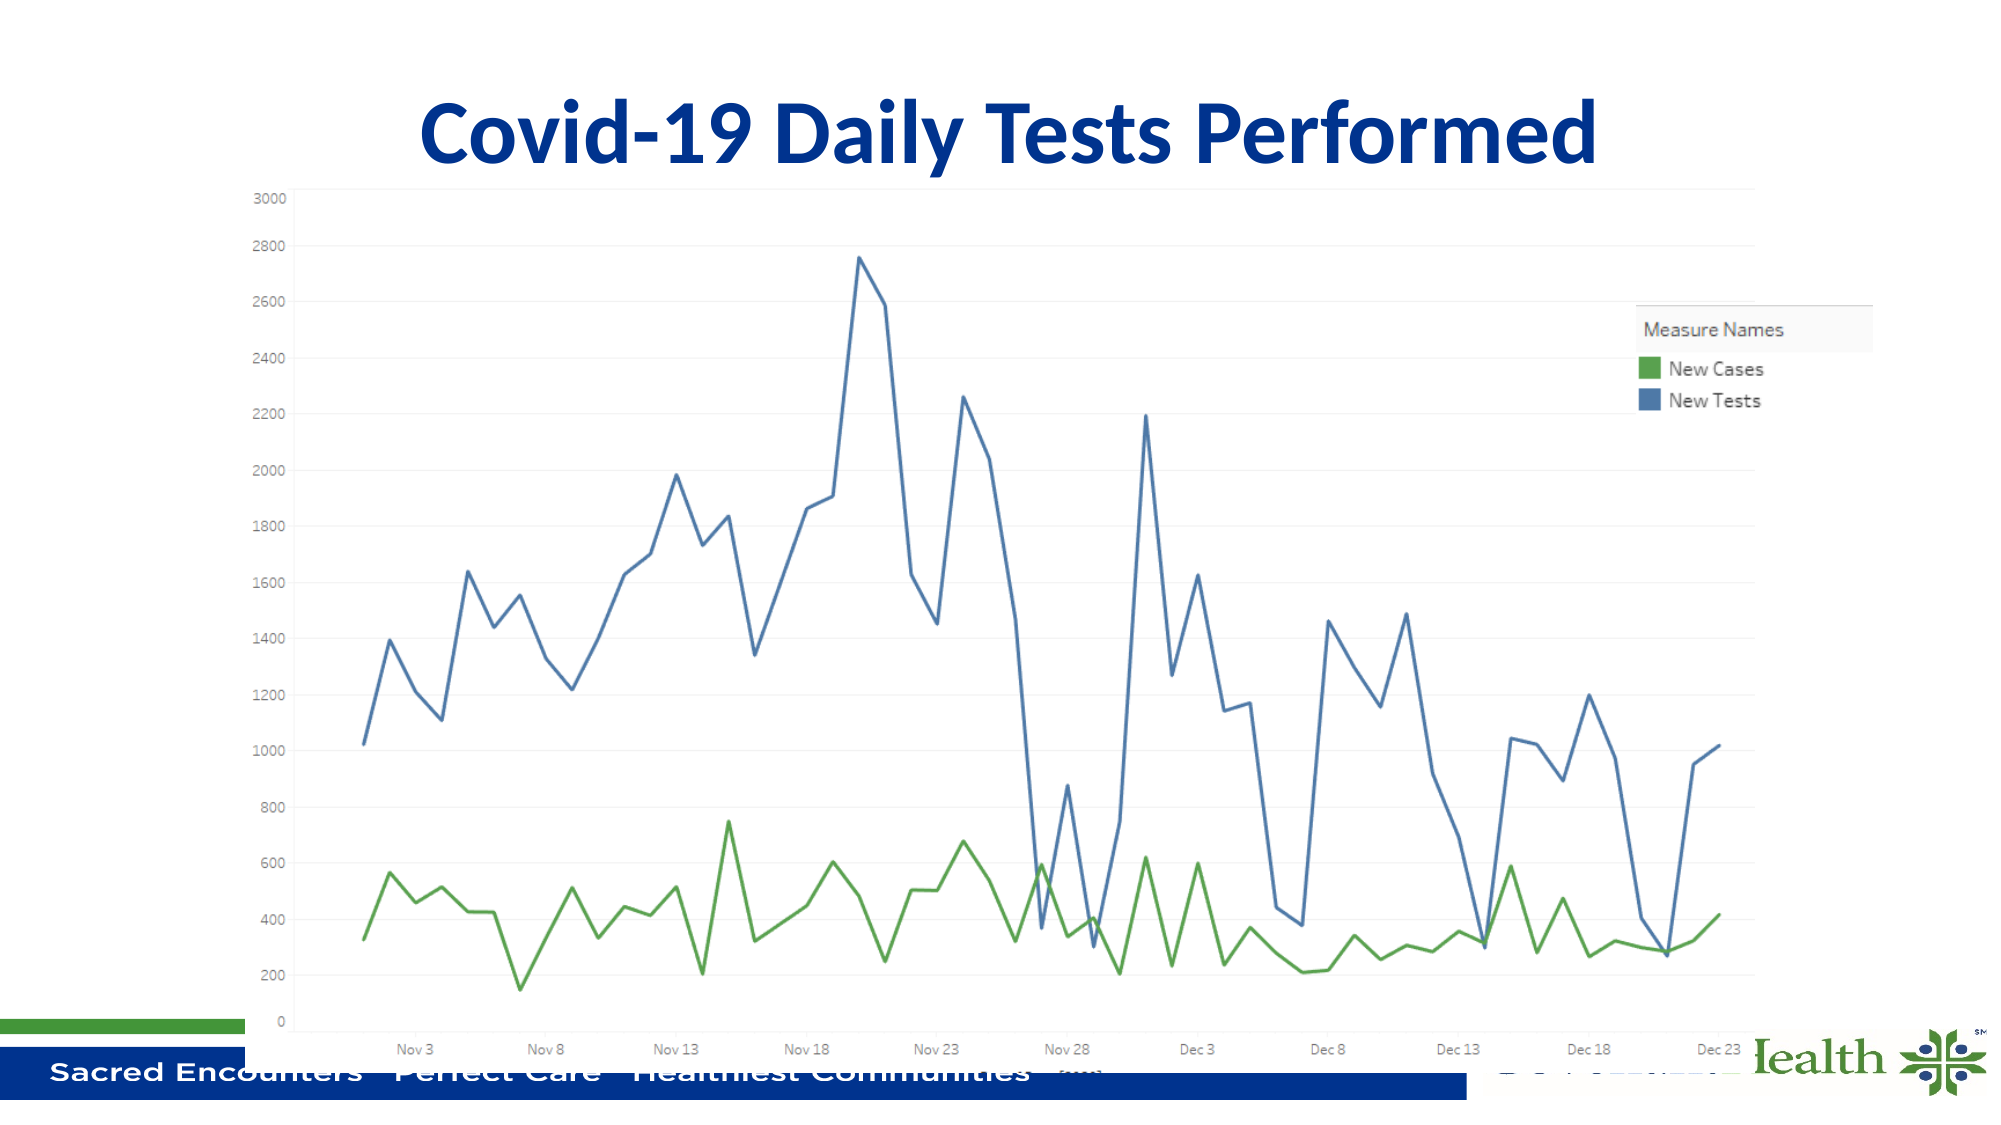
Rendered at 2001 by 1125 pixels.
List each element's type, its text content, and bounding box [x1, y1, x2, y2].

picture [50, 184, 1987, 1096]
title Covid-19 Daily Tests Performed [150, 64, 1850, 306]
